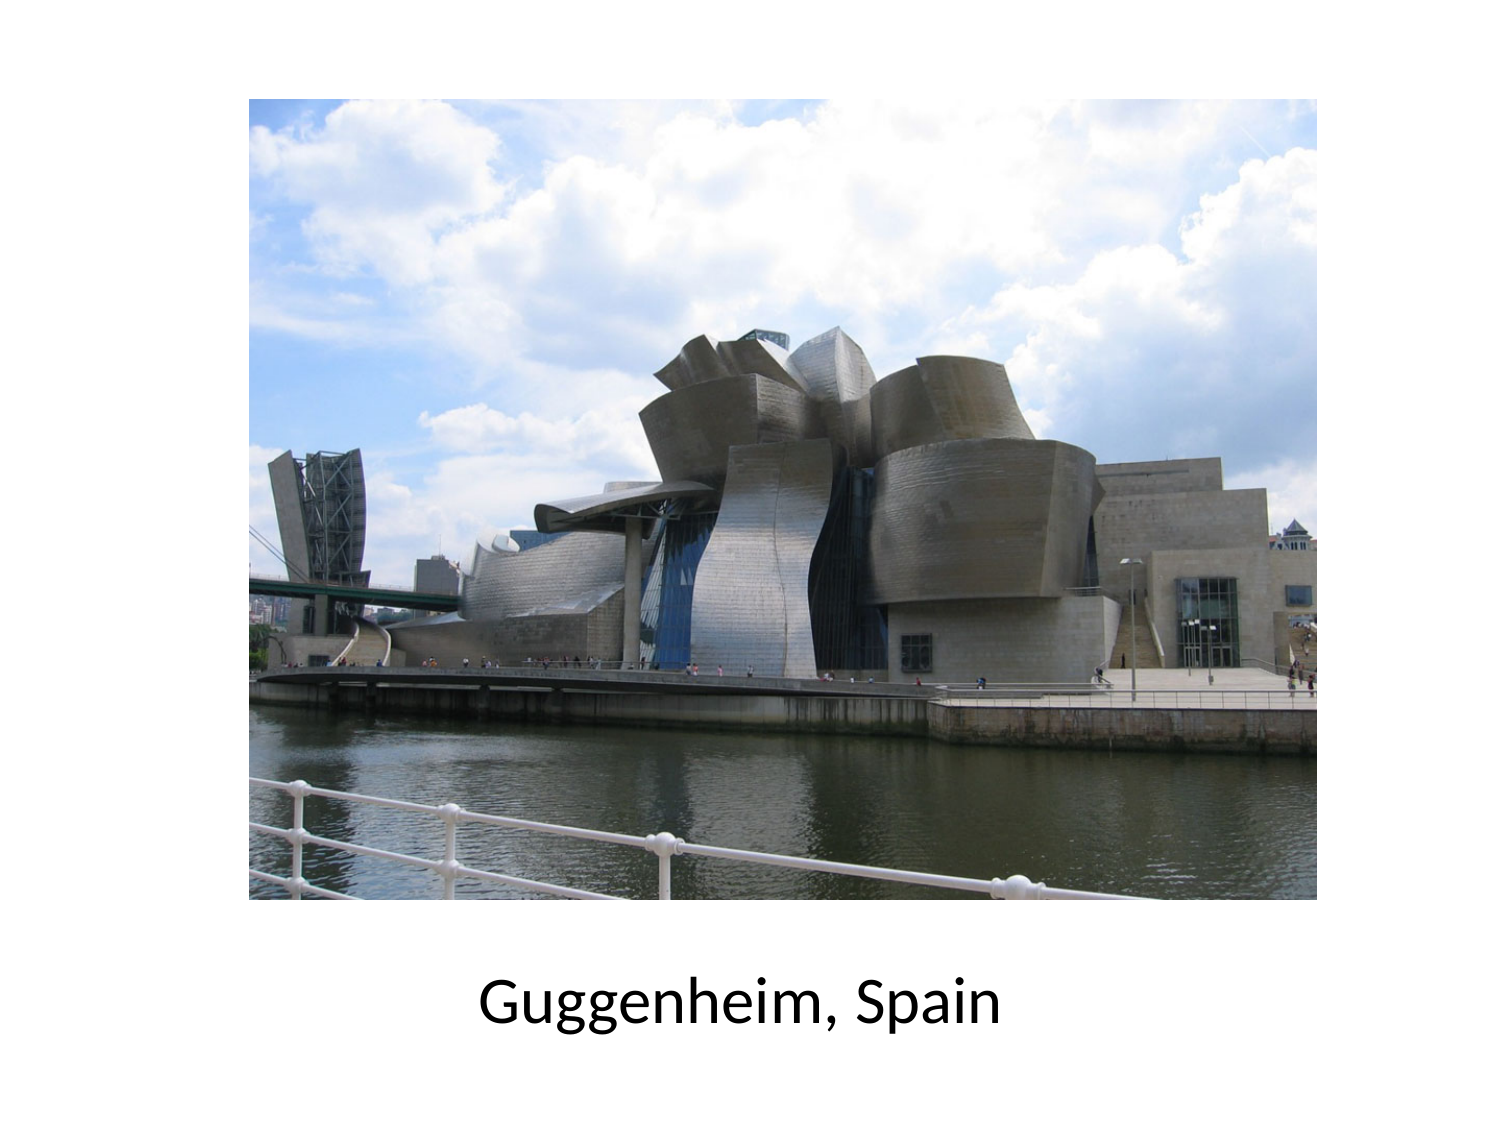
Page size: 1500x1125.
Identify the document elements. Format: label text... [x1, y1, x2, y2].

text_box Guggenheim, Spain [464, 949, 1019, 1045]
picture [249, 99, 1317, 901]
